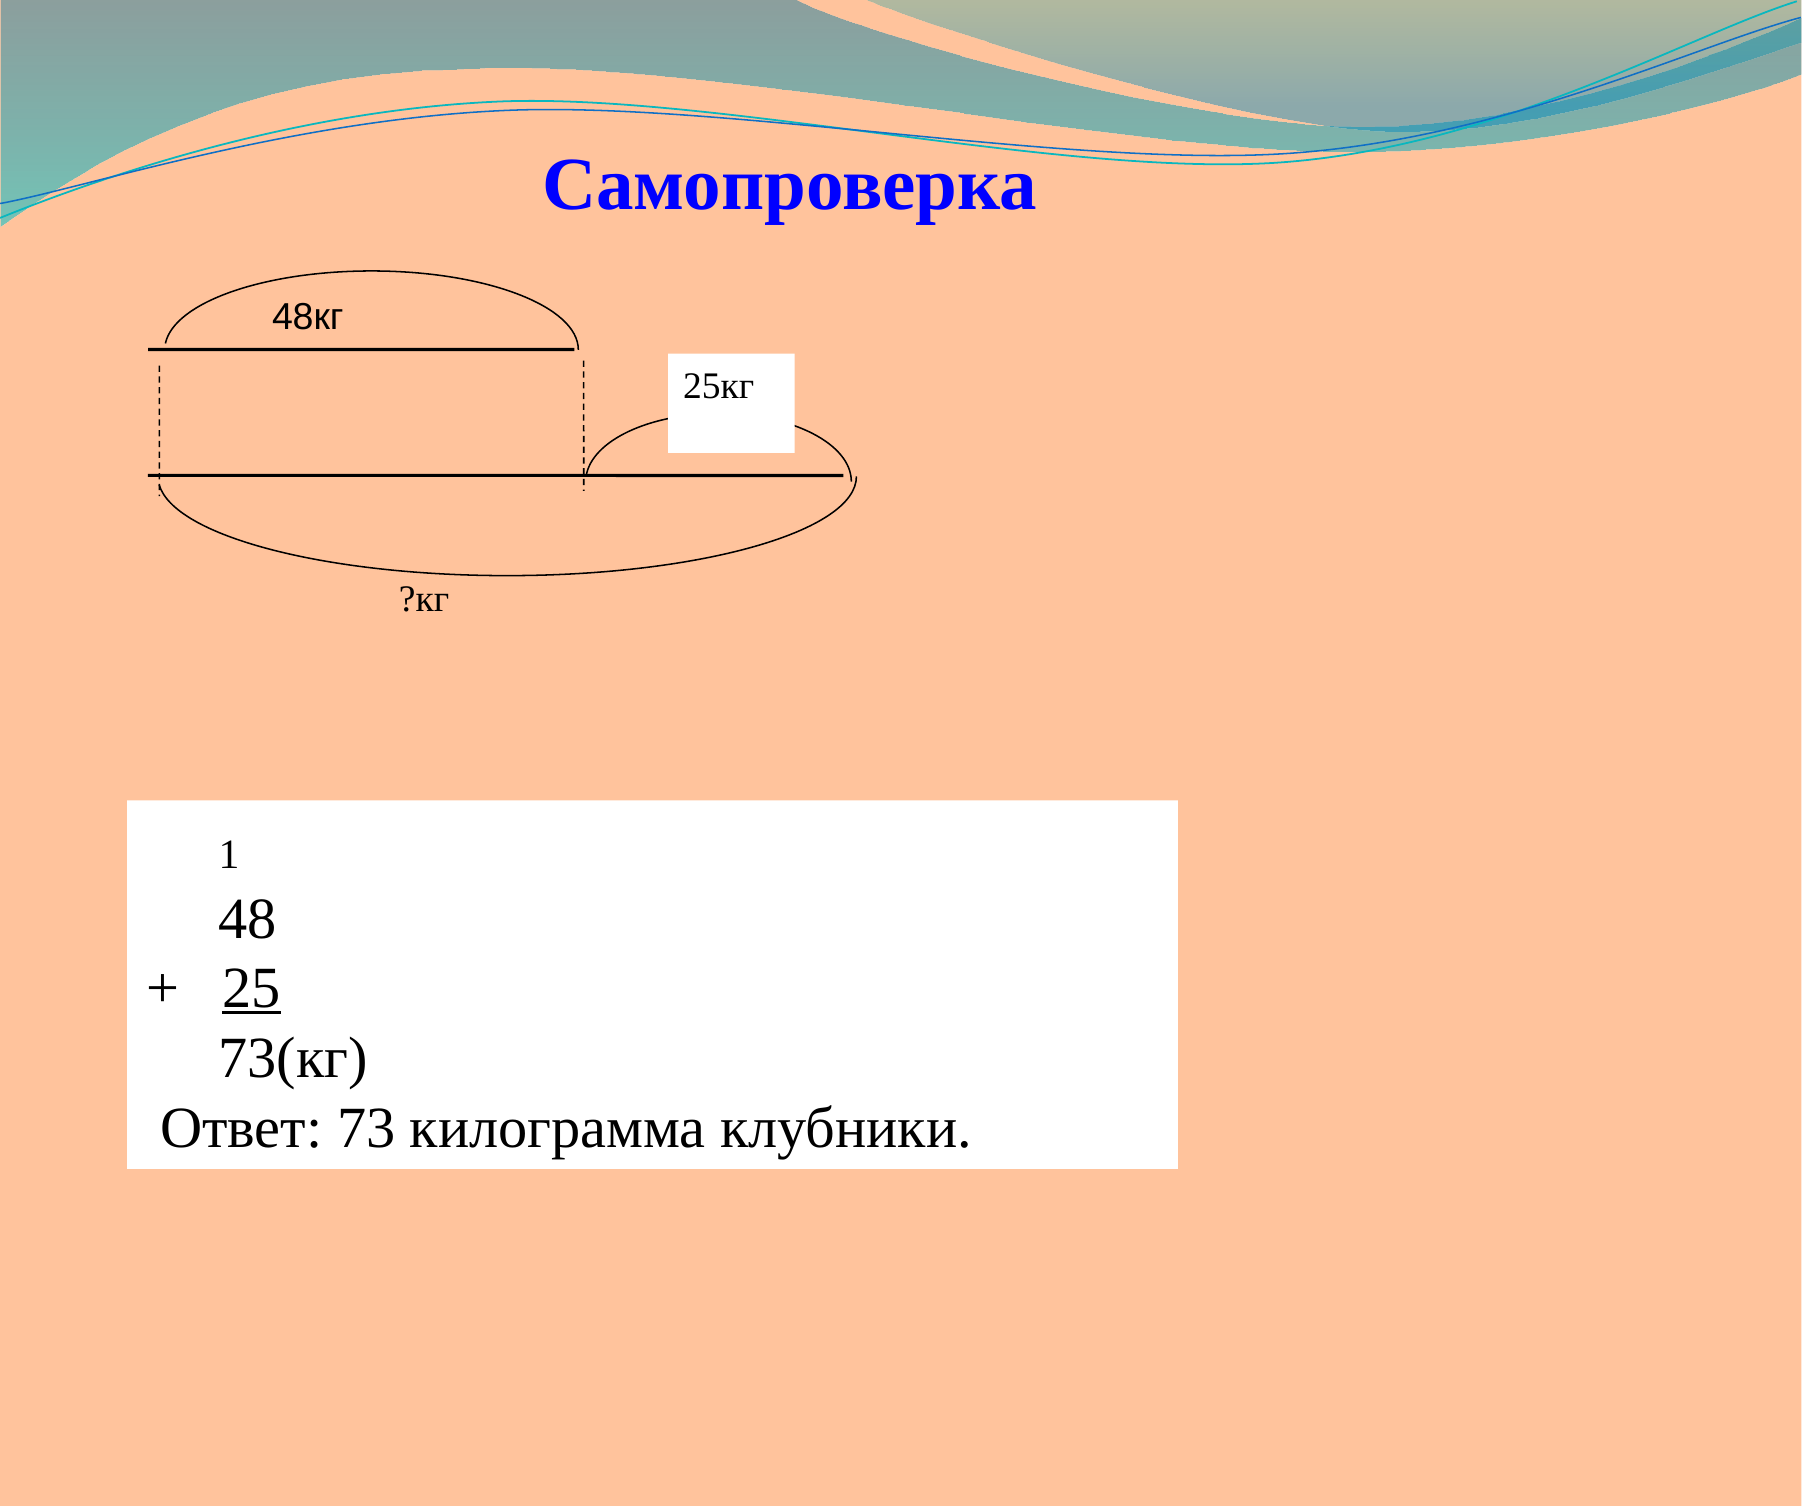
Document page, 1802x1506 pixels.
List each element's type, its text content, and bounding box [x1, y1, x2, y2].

text_box 1 48 + 25 73(кг) Ответ: 73 килограмма клубники. [125, 798, 1180, 1171]
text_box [147, 270, 857, 576]
text_box ?кг [379, 589, 507, 629]
text_box Самопроверка [523, 125, 1094, 235]
